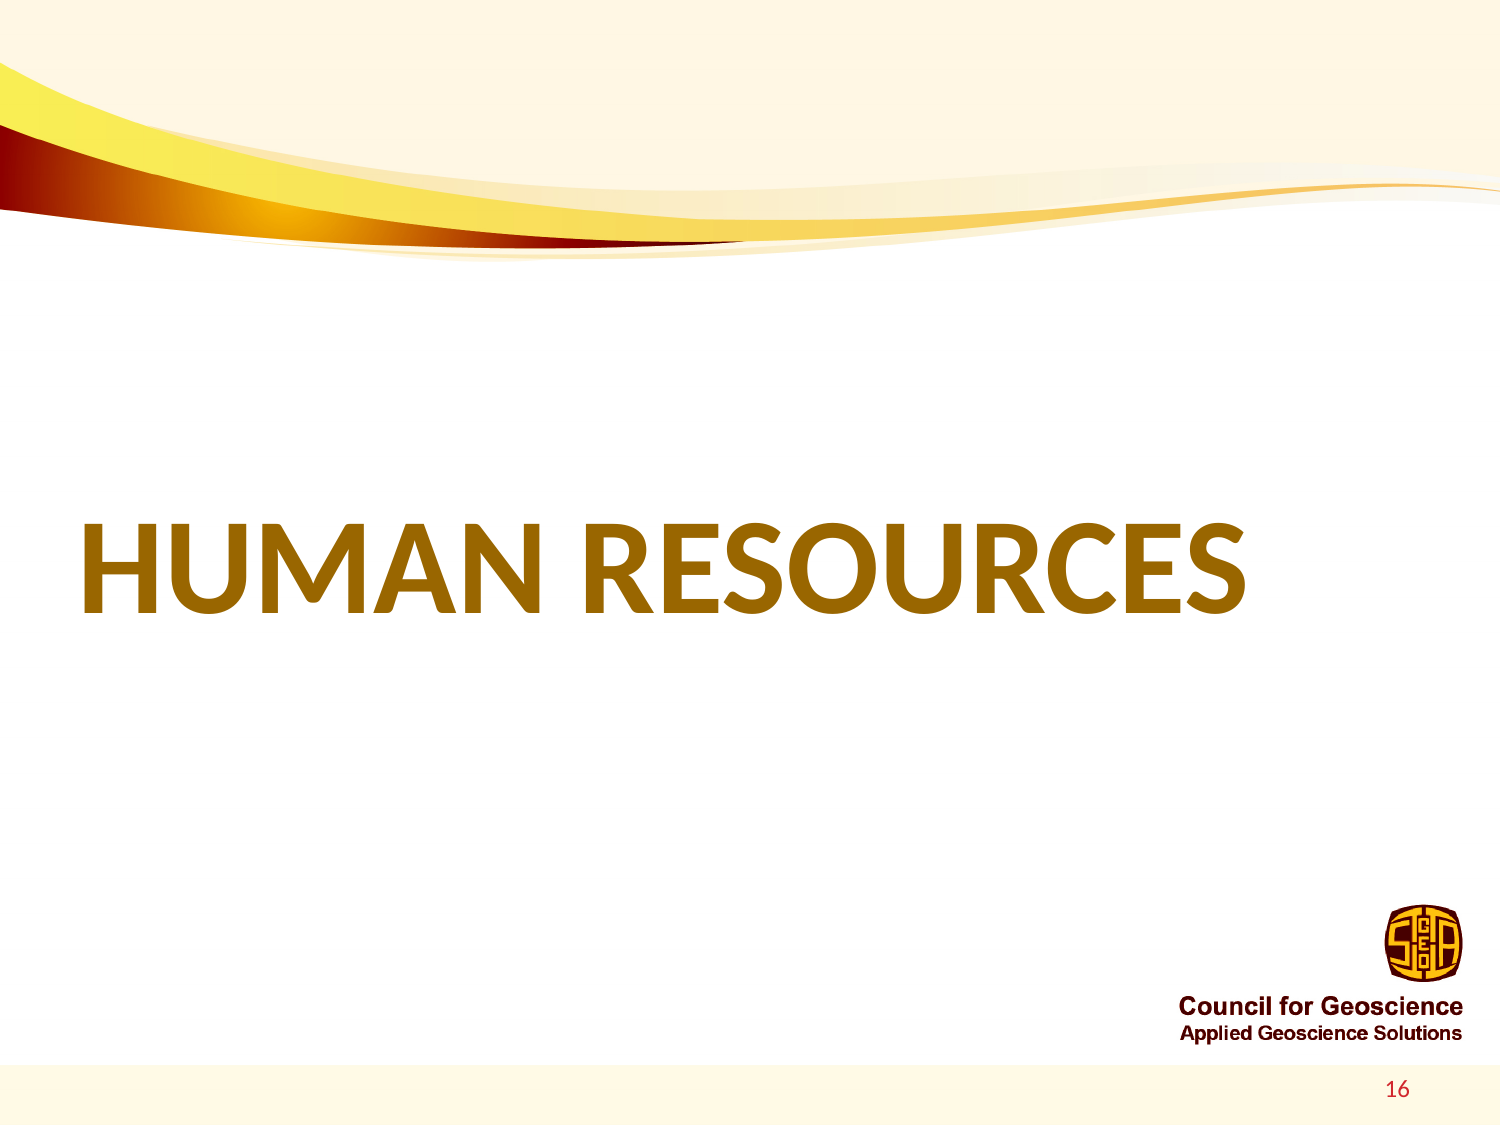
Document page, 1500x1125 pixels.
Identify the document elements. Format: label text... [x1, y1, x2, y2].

slide_number 16 [1074, 1057, 1425, 1118]
list HUMAN RESOURCES [41, 326, 1459, 1005]
picture [0, 0, 1500, 1125]
title [41, 45, 1459, 233]
